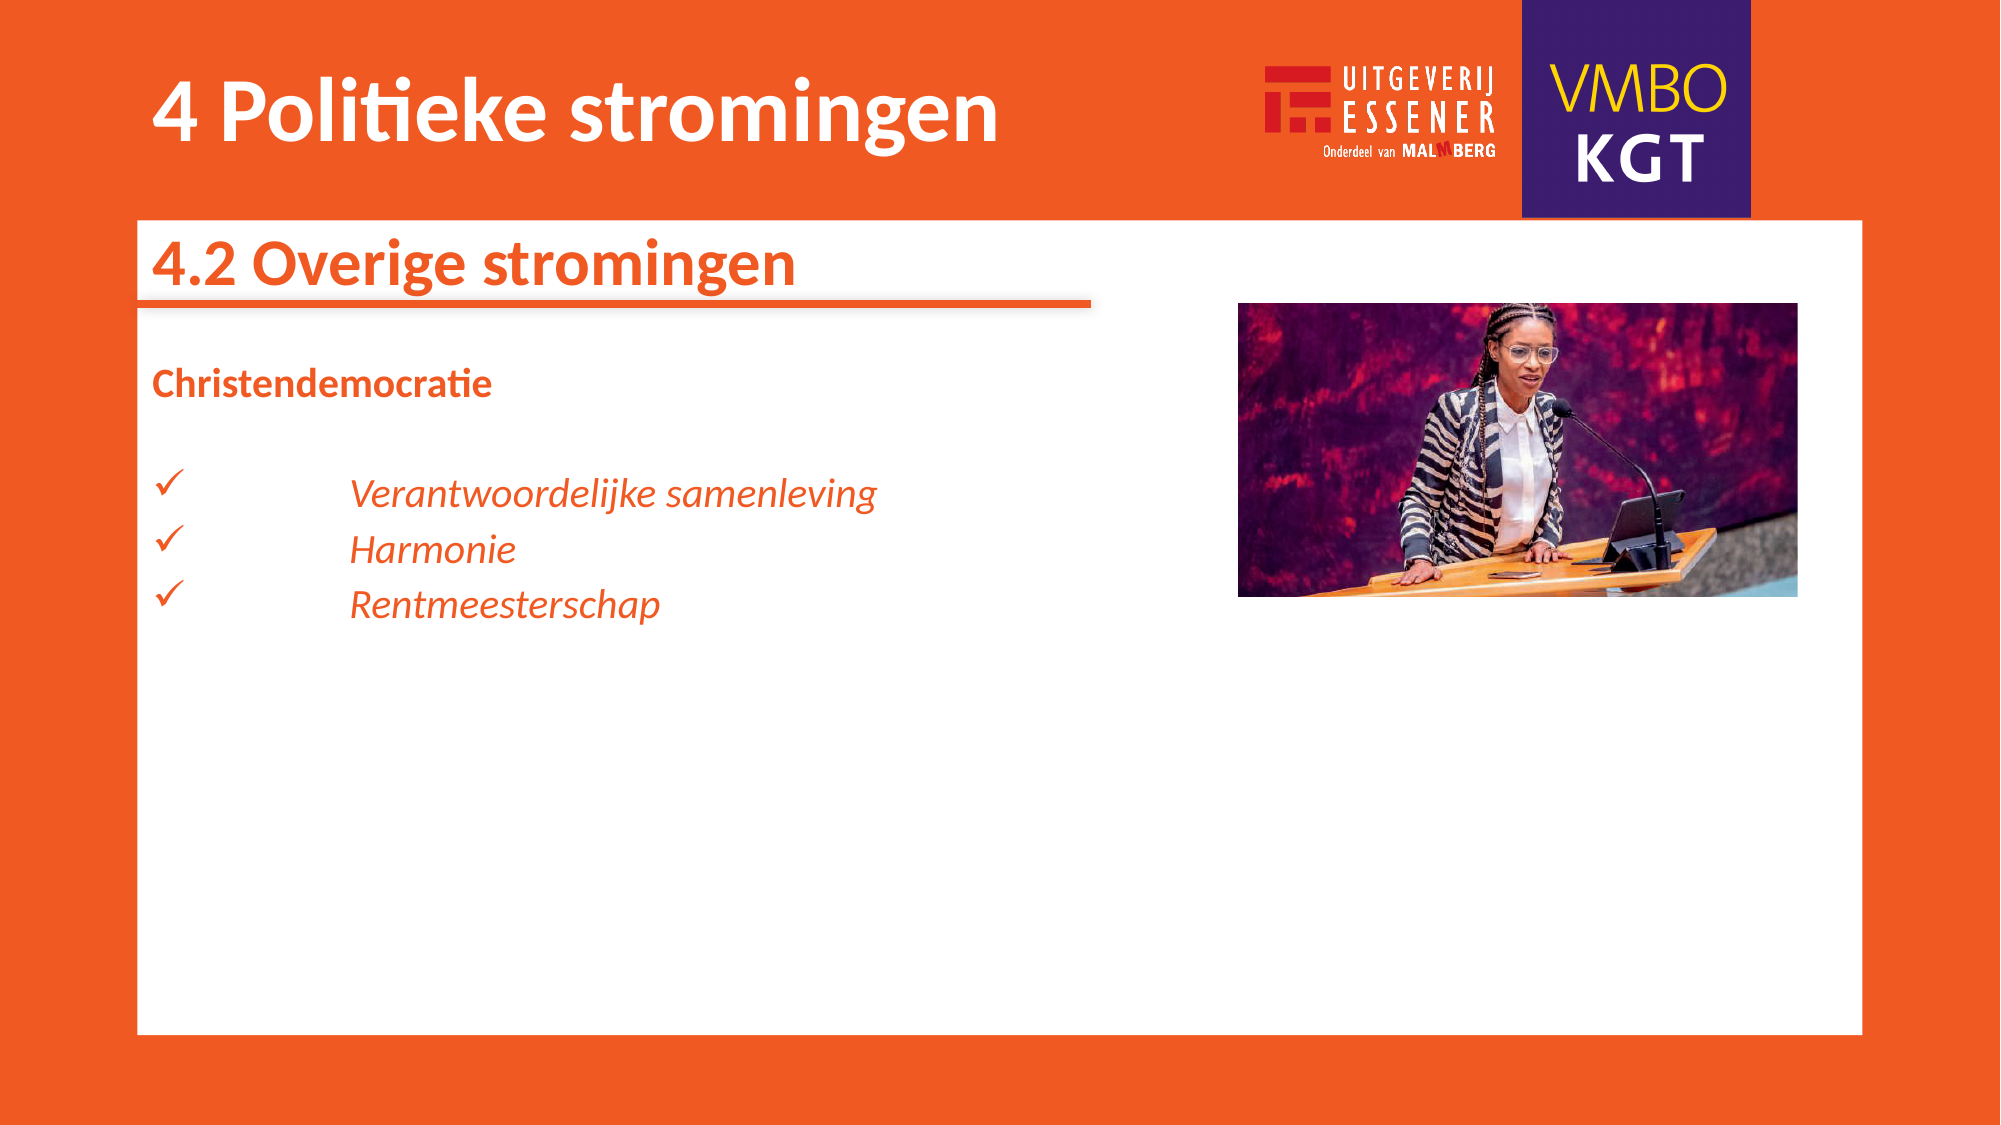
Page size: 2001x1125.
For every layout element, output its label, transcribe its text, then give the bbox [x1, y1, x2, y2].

picture [1238, 303, 1798, 597]
title 4 Politieke stromingen [137, 3, 1863, 220]
list 4.2 Overige stromingen Christendemocratie Verantwoordelijke samenleving Harmonie Rentmeesterschap [137, 220, 1863, 1036]
